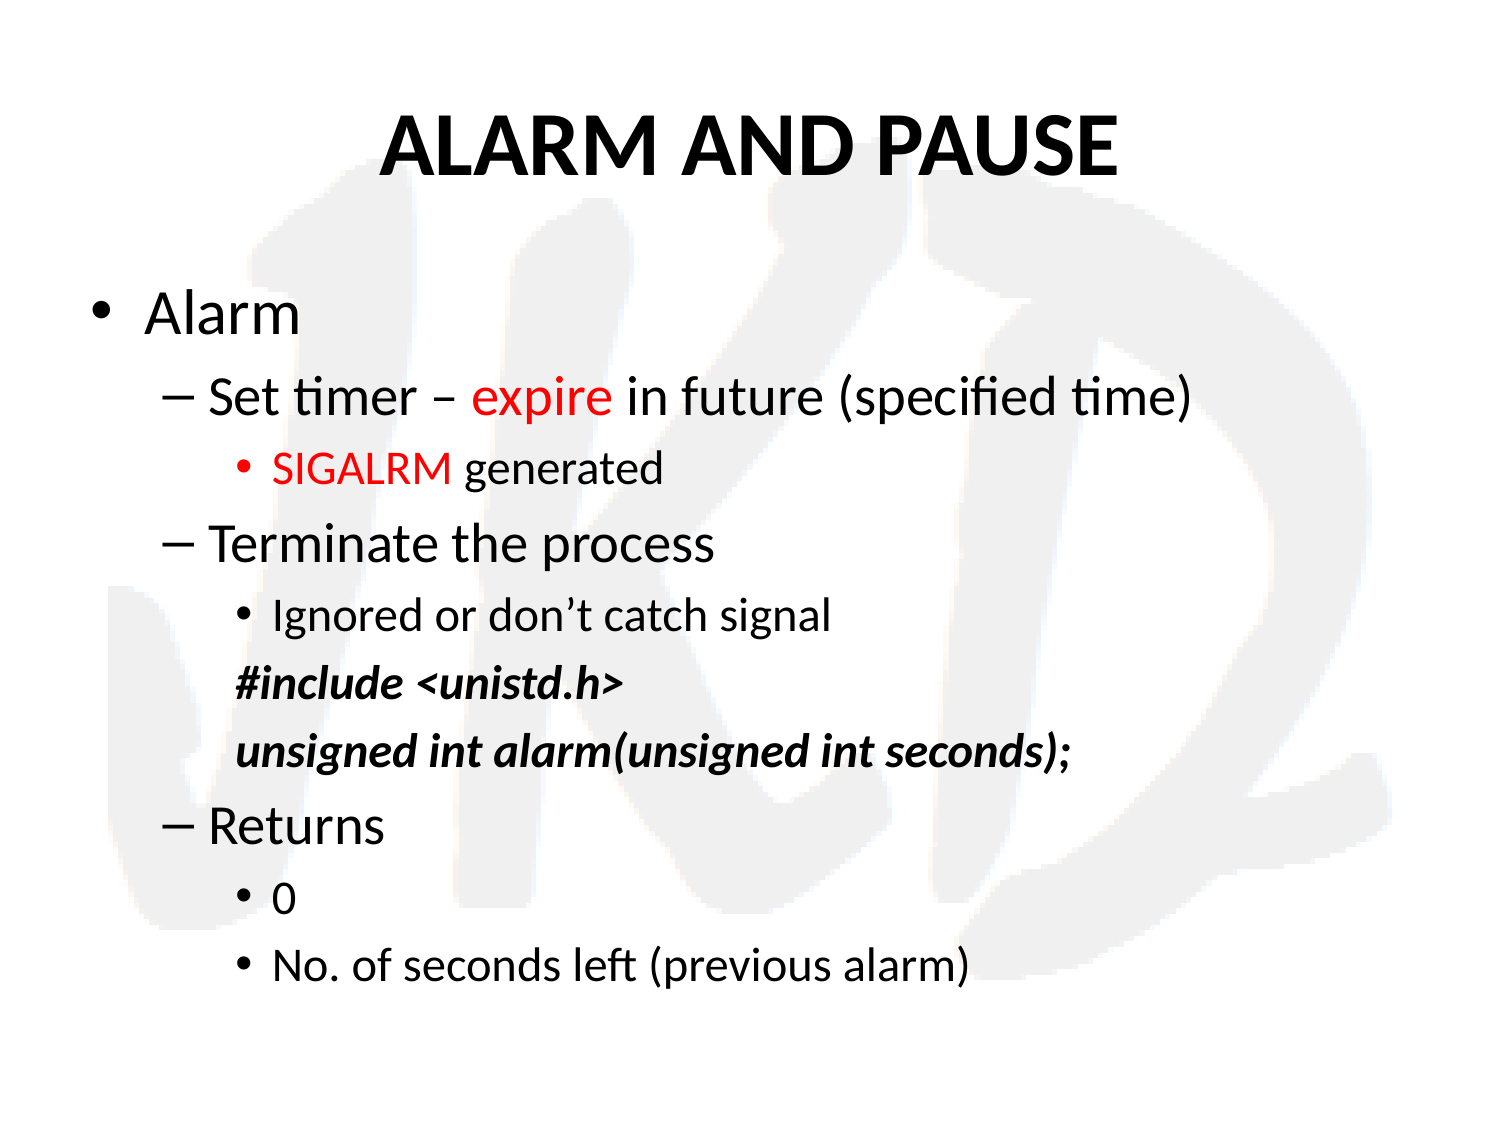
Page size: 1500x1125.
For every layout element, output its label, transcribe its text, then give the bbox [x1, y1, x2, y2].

title ALARM AND PAUSE [75, 45, 1425, 233]
list Alarm Set timer – expire in future (specified time) SIGALRM generated Terminate the process Ignored or don’t catch signal #include <unistd.h> unsigned int alarm(unsigned int seconds); Returns 0 No. of seconds left (previous alarm) [75, 262, 1425, 1005]
